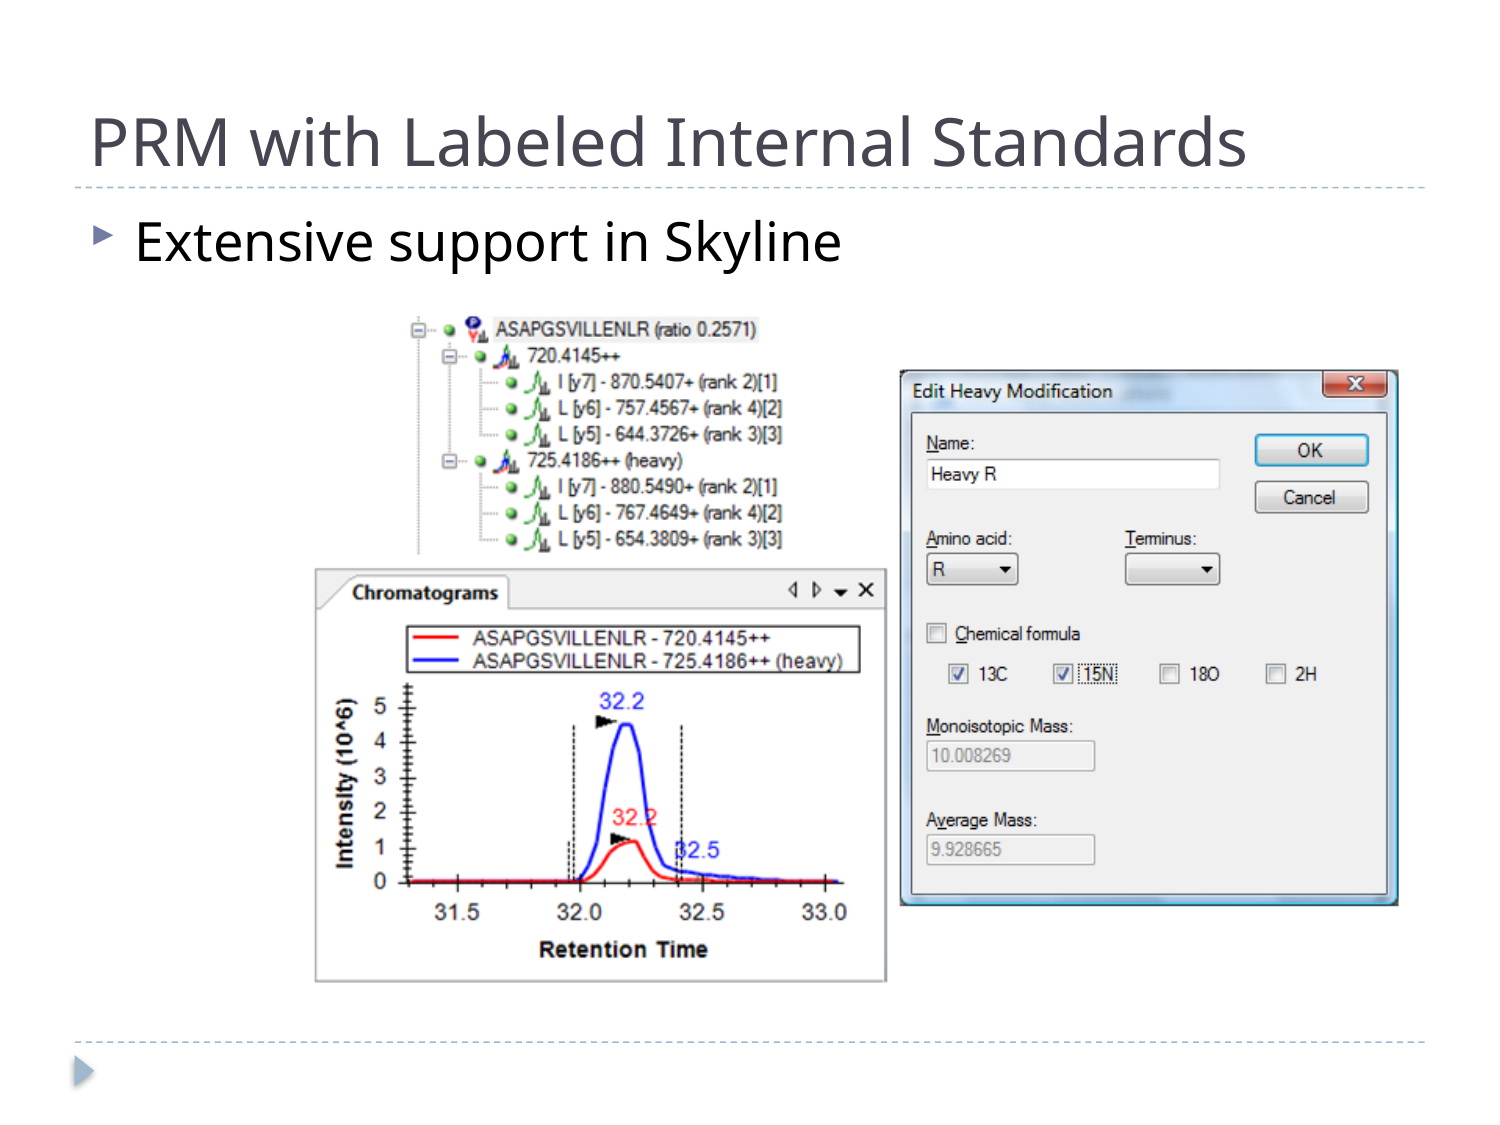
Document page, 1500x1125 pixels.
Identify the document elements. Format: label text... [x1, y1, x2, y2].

title PRM with Labeled Internal Standards [75, 24, 1425, 188]
list Extensive support in Skyline [75, 200, 1425, 1010]
picture [312, 312, 1424, 998]
